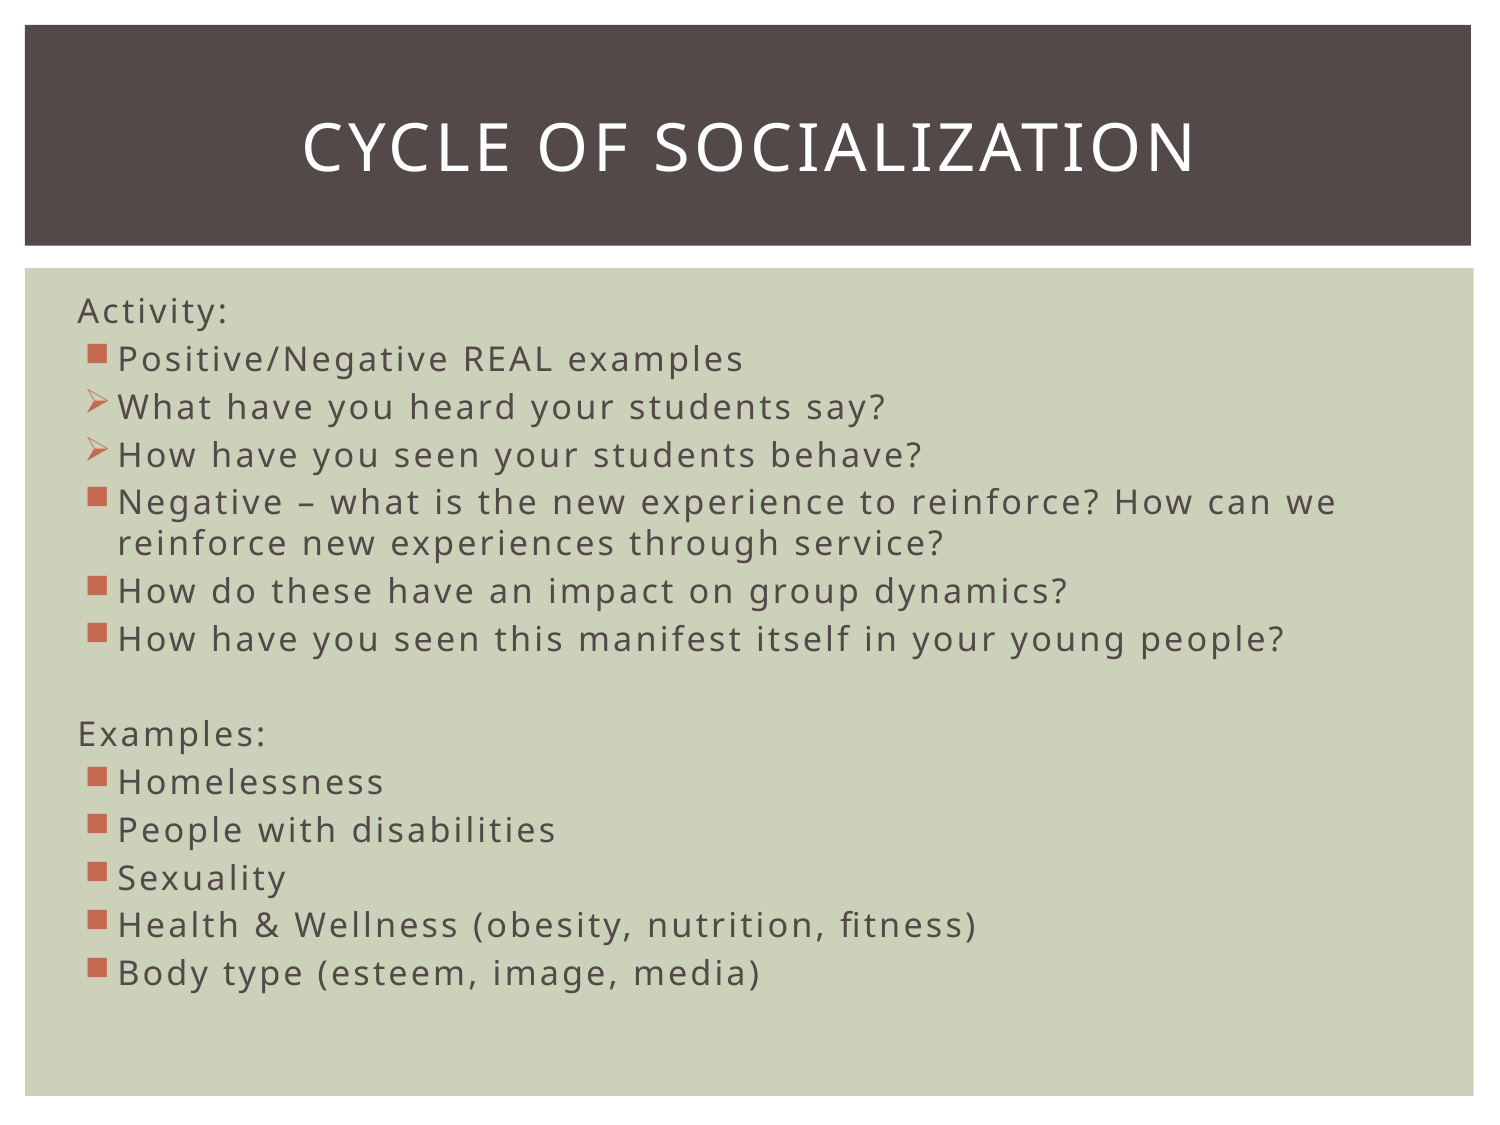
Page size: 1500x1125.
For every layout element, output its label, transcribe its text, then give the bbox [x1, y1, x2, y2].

list Activity: Positive/Negative REAL examples What have you heard your students say? How have you seen your students behave? Negative – what is the new experience to reinforce? How can we reinforce new experiences through service? How do these have an impact on group dynamics? How have you seen this manifest itself in your young people? Examples: Homelessness People with disabilities Sexuality Health & Wellness (obesity, nutrition, fitness) Body type (esteem, image, media) [62, 281, 1442, 1005]
title Cycle of Socialization [62, 58, 1438, 232]
